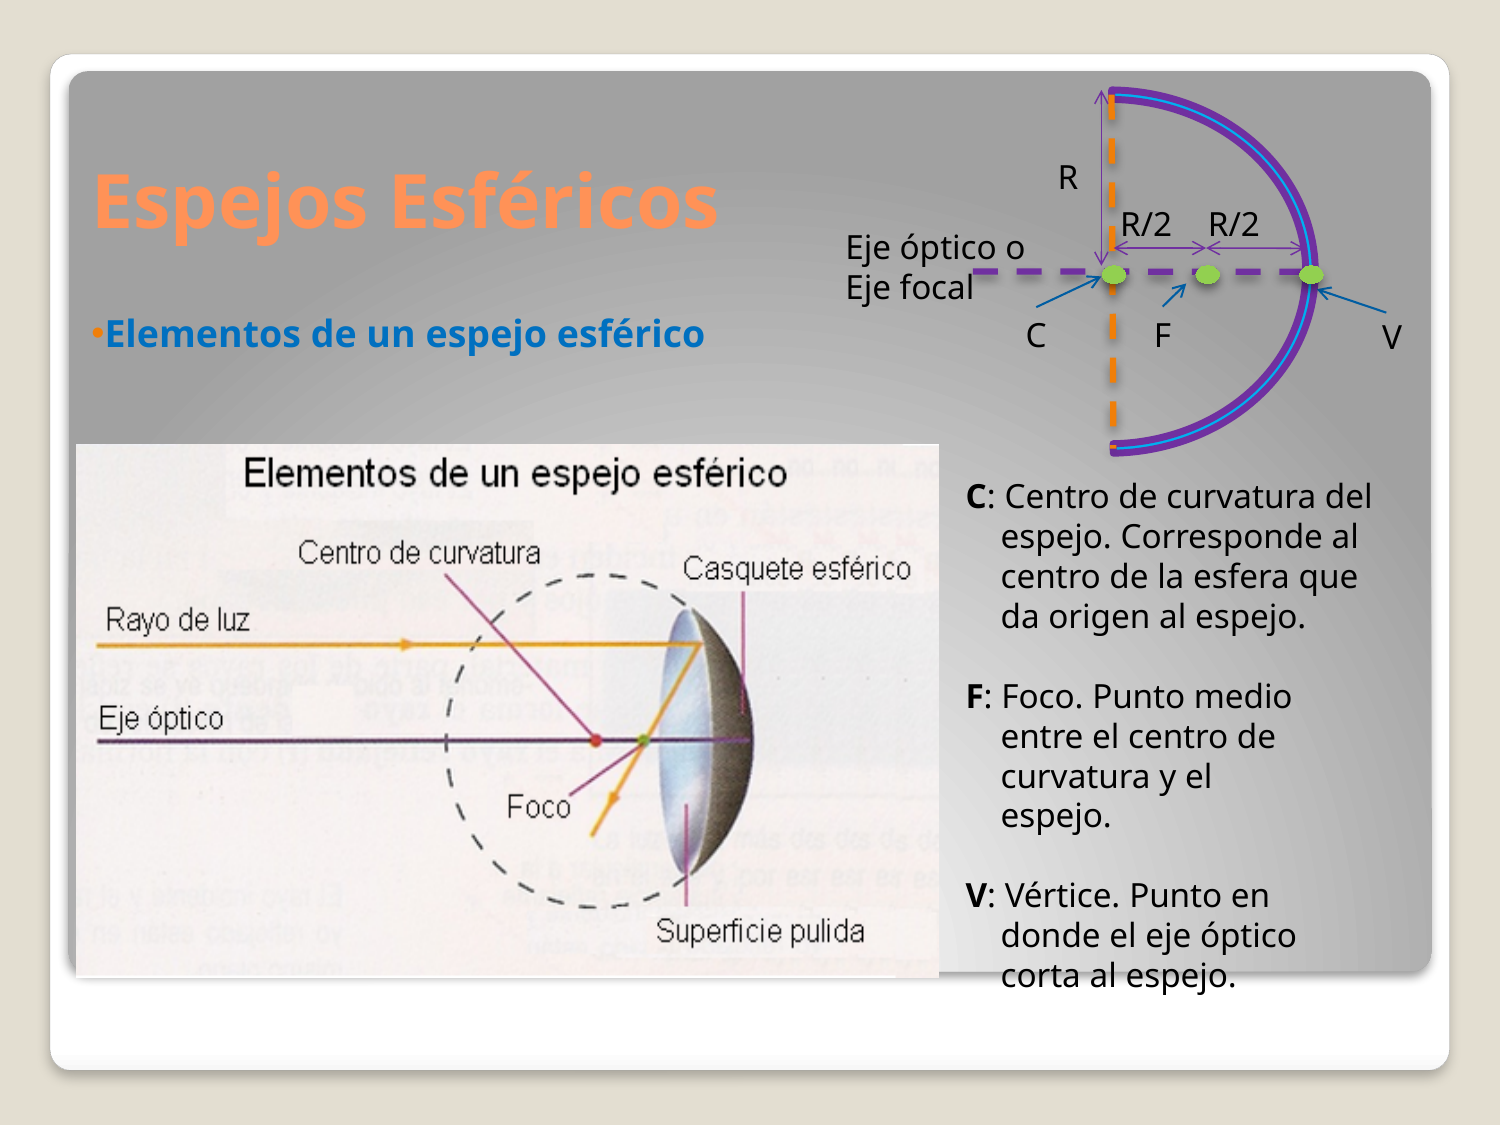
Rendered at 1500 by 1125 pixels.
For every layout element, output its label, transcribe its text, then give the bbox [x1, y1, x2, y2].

text_box C: Centro de curvatura del espejo. Corresponde al centro de la esfera que da origen al espejo. F: Foco. Punto medio entre el centro de curvatura y el espejo. V: Vértice. Punto en donde el eje óptico corta al espejo. [950, 467, 1436, 1002]
picture [76, 444, 940, 978]
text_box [832, 89, 1419, 454]
title Espejos Esféricos [76, 78, 1420, 251]
text_box Elementos de un espejo esférico [76, 302, 825, 363]
